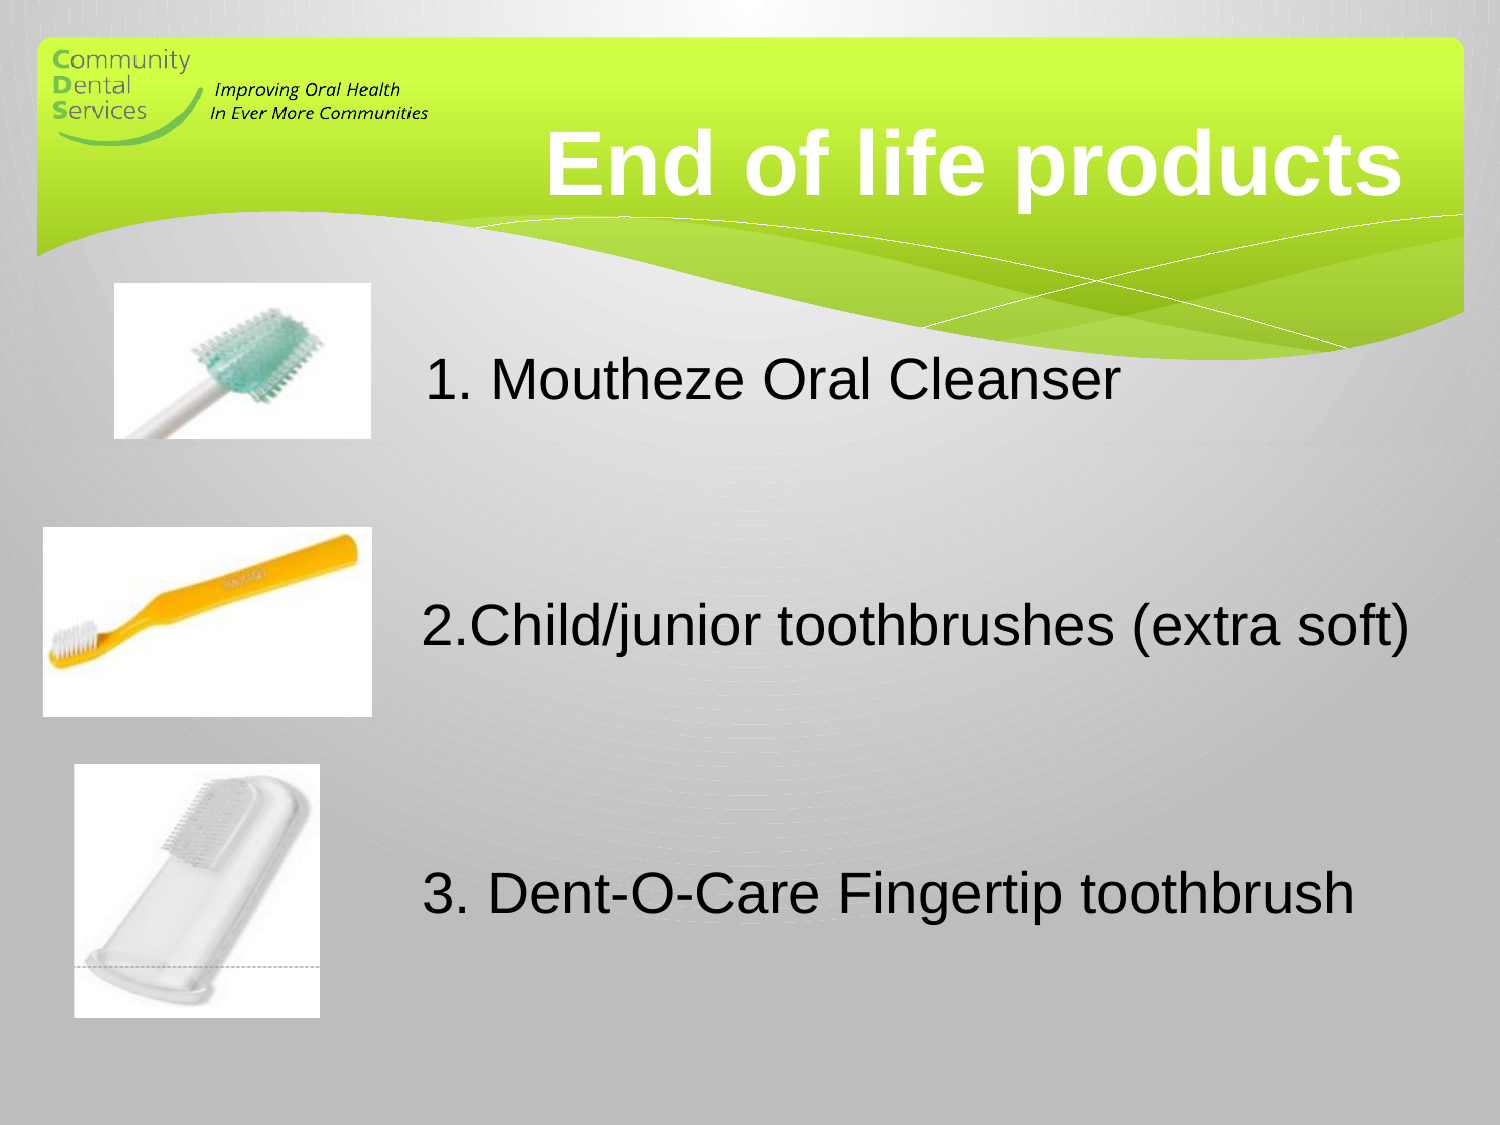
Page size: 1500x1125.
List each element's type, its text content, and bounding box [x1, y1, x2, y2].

picture [42, 527, 373, 717]
picture [114, 283, 372, 440]
text_box 1. Moutheze Oral Cleanser [410, 334, 1139, 419]
picture [53, 49, 430, 146]
picture [74, 763, 320, 1018]
text_box 2.Child/junior toothbrushes (extra soft) [406, 579, 1460, 664]
title End of life products [371, 55, 1425, 261]
text_box 3. Dent-O-Care Fingertip toothbrush [407, 847, 1390, 933]
